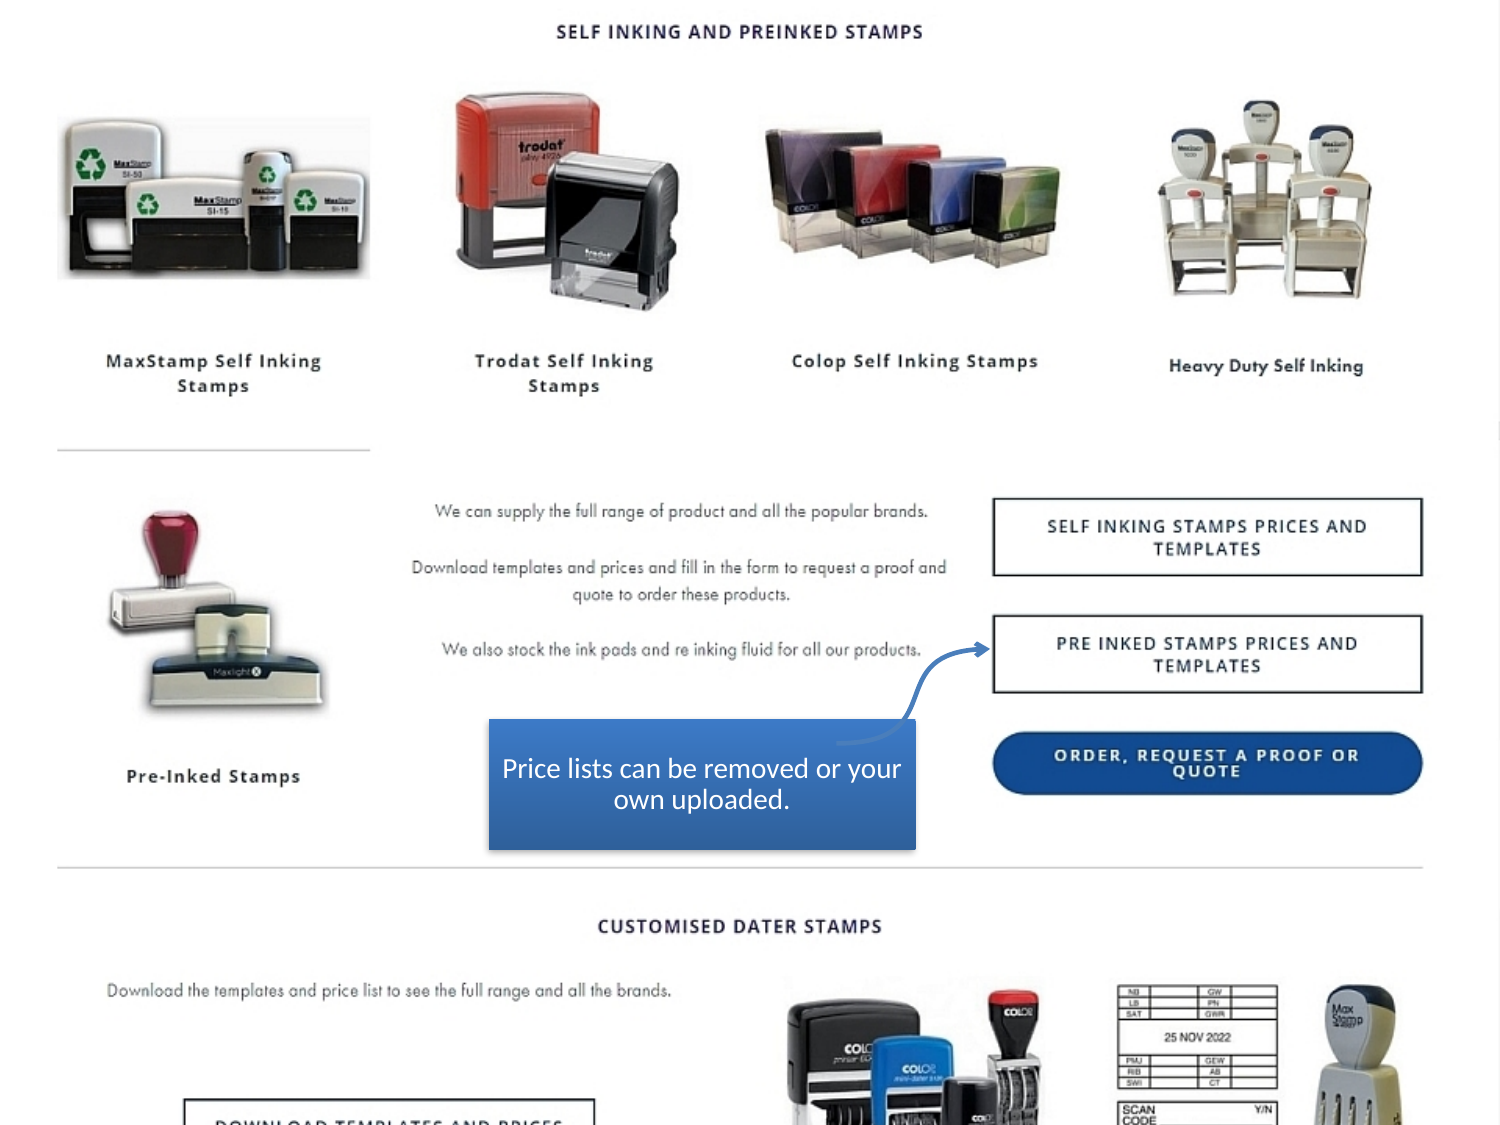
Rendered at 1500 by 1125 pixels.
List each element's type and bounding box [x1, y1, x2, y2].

picture [0, 0, 1500, 1125]
text_box [836, 648, 991, 744]
text_box [488, 719, 916, 850]
